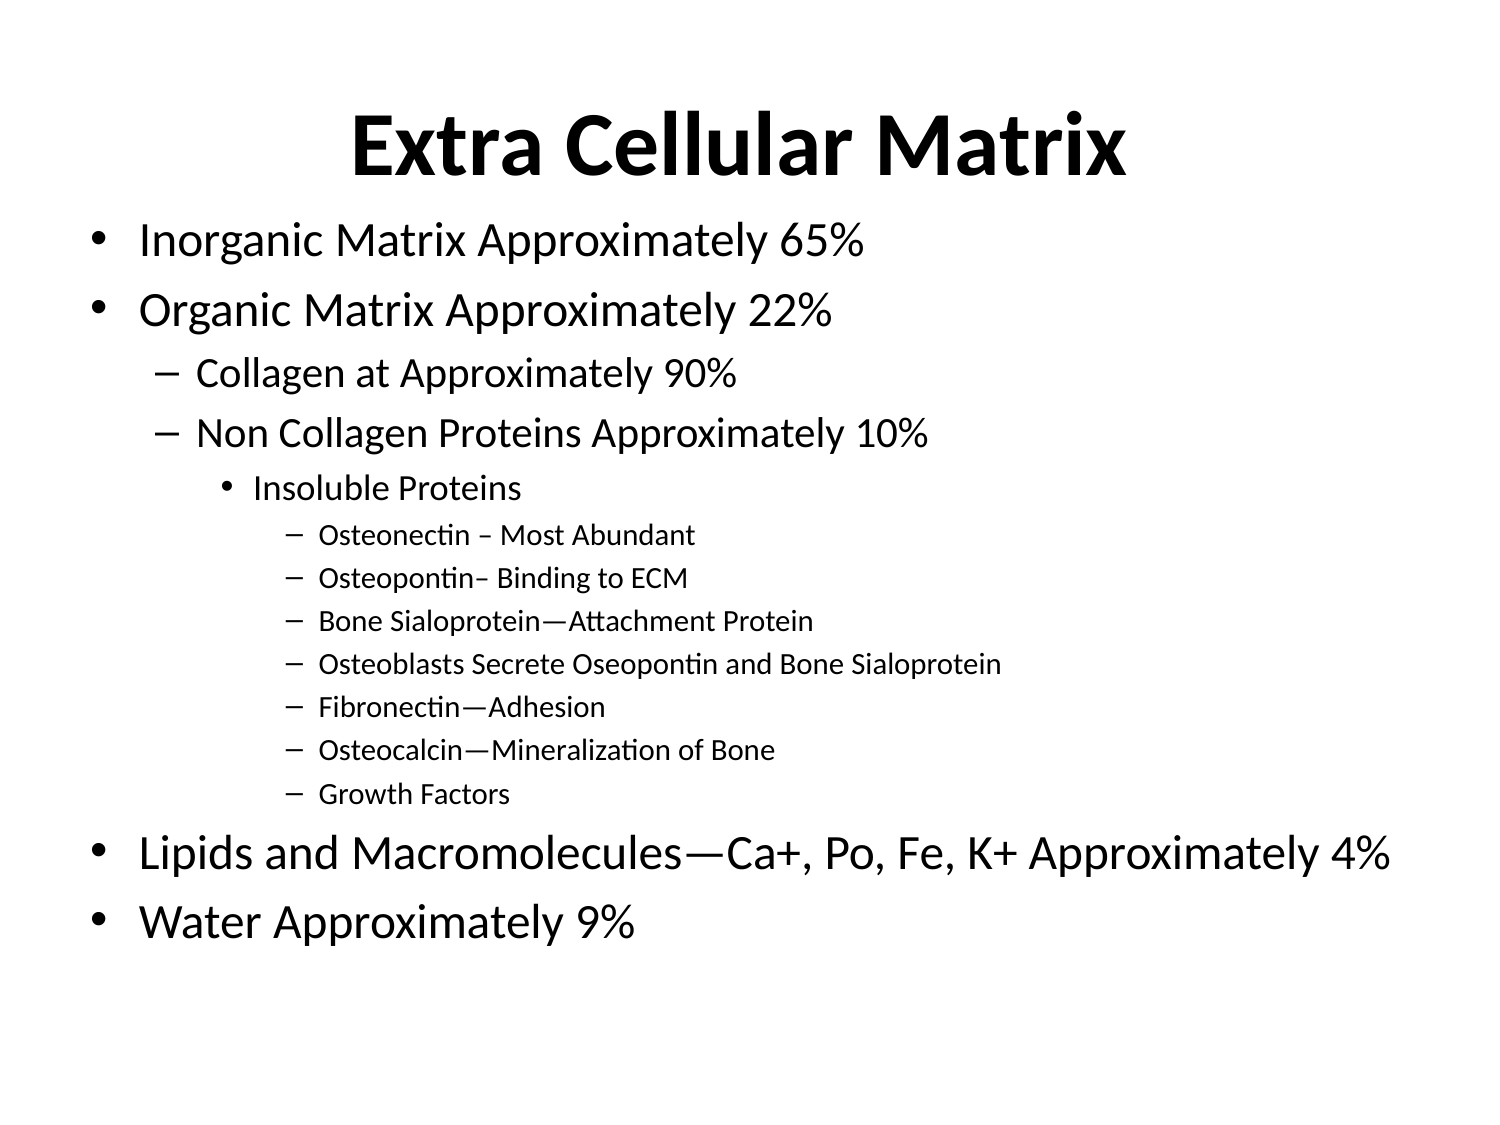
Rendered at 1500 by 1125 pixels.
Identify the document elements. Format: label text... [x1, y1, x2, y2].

title Extra Cellular Matrix [75, 45, 1425, 200]
list Inorganic Matrix Approximately 65% Organic Matrix Approximately 22% Collagen at Approximately 90% Non Collagen Proteins Approximately 10% Insoluble Proteins Osteonectin – Most Abundant Osteopontin– Binding to ECM Bone Sialoprotein—Attachment Protein Osteoblasts Secrete Oseopontin and Bone Sialoprotein Fibronectin—Adhesion Osteocalcin—Mineralization of Bone Growth Factors Lipids and Macromolecules—Ca+, Po, Fe, K+ Approximately 4% Water Approximately 9% [75, 200, 1425, 1005]
